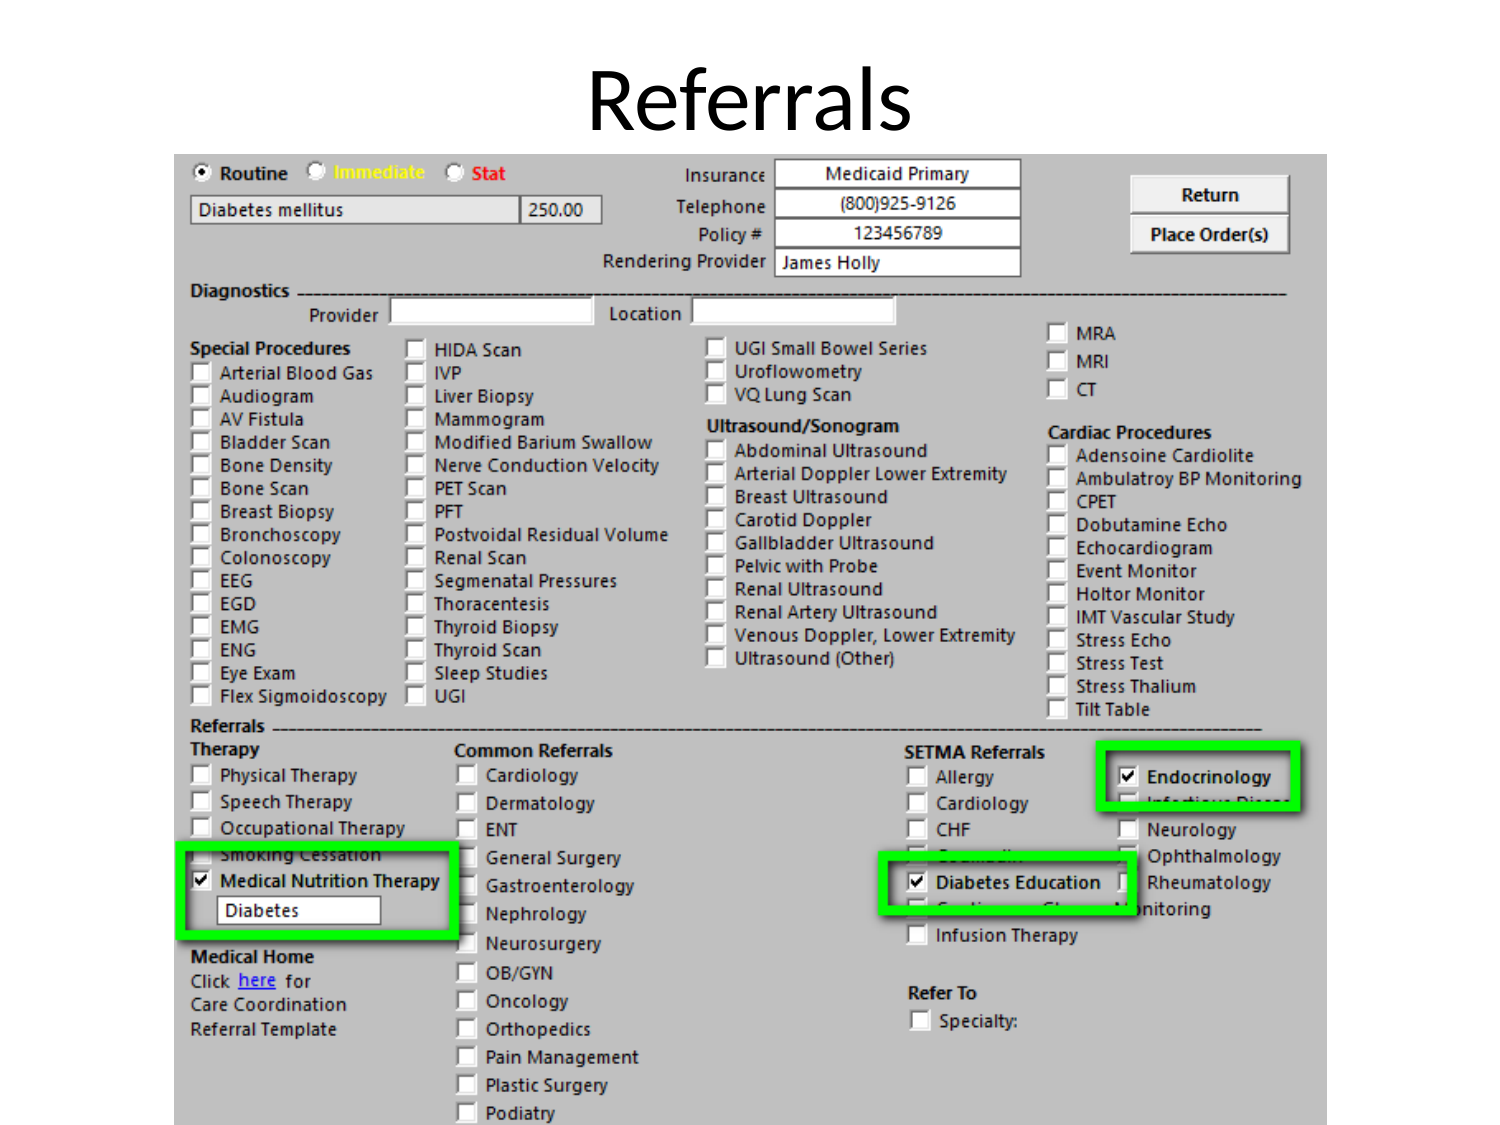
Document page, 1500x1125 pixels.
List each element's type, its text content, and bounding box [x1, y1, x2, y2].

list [174, 154, 1327, 1125]
title Referrals [75, 0, 1425, 188]
